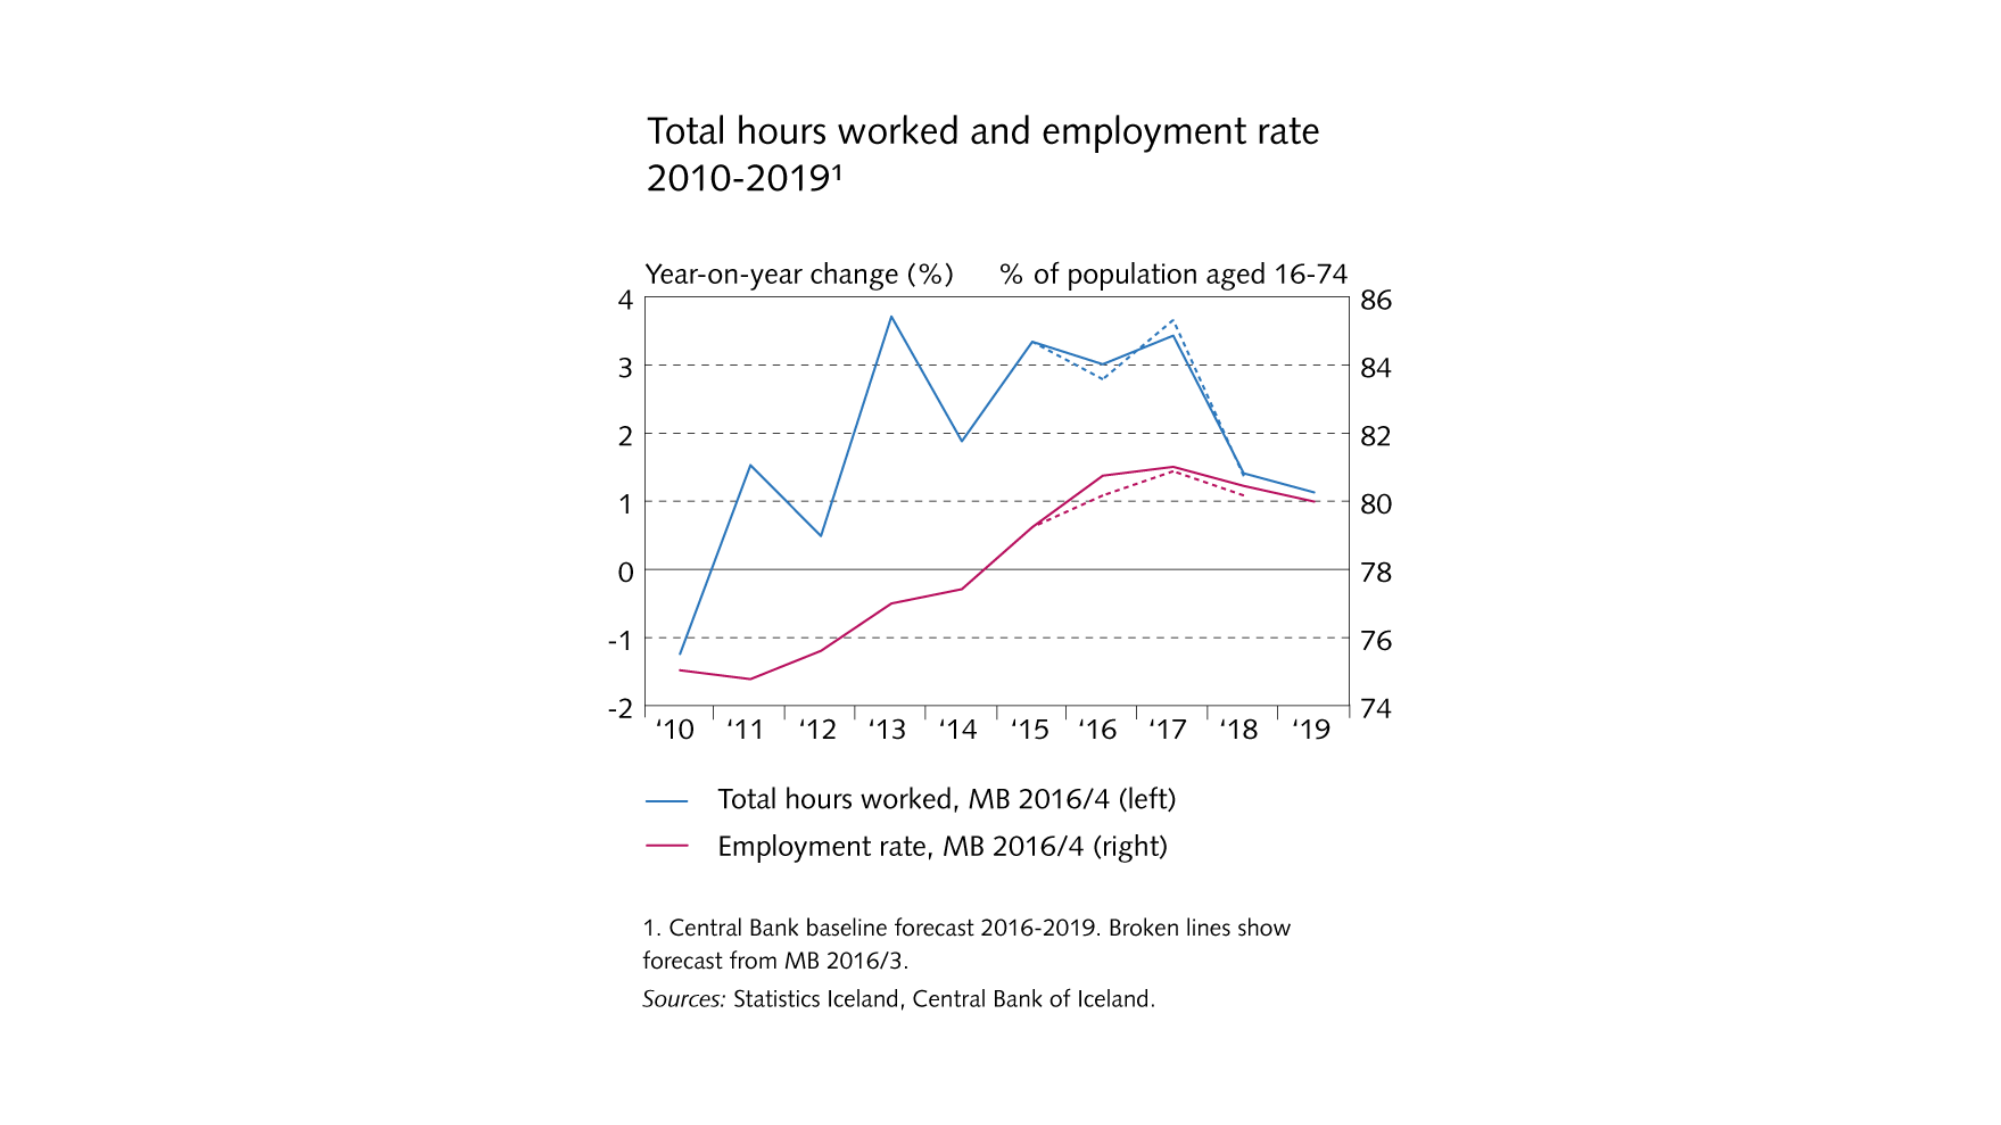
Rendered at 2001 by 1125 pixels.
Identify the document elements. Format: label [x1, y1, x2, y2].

picture [607, 112, 1392, 1013]
